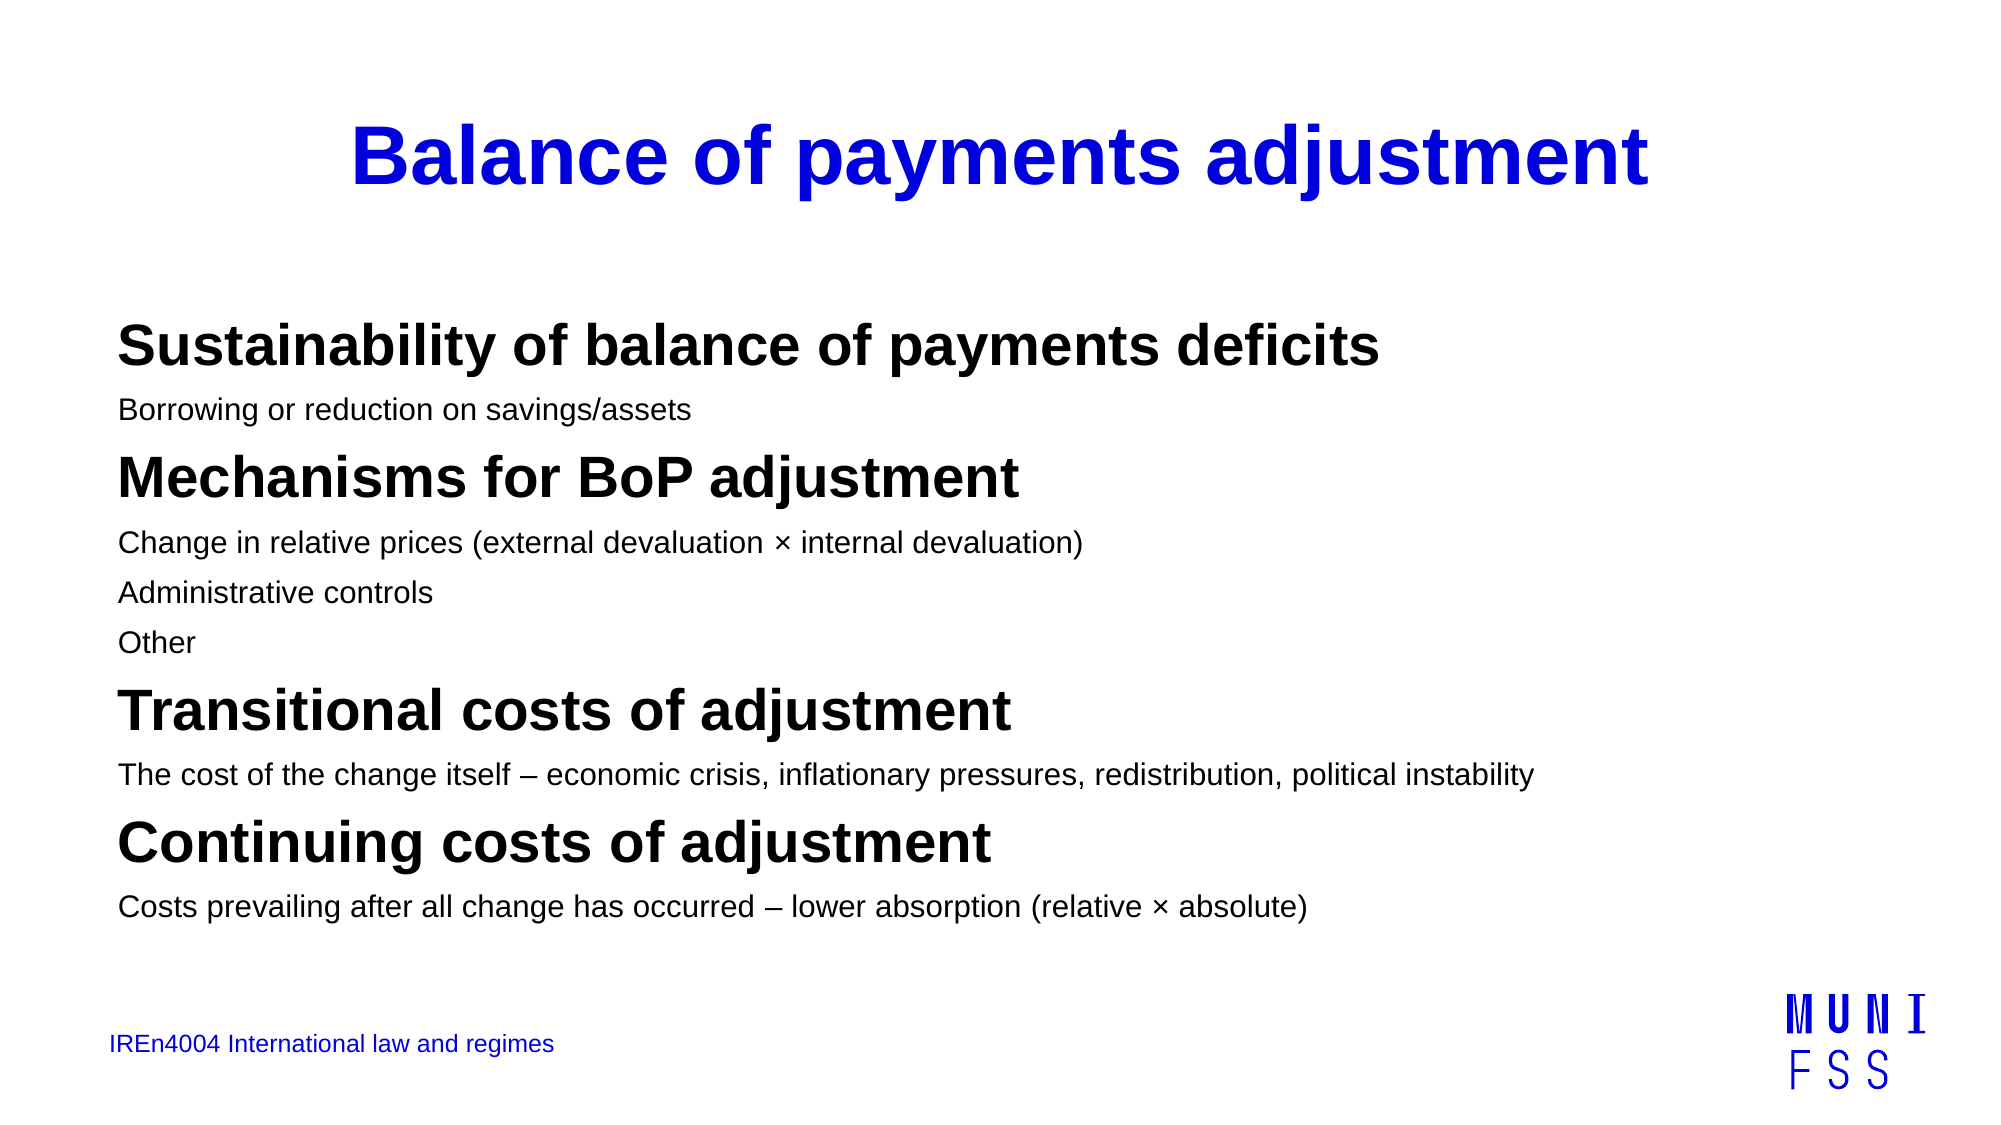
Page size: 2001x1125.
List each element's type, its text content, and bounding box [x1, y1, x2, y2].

title Balance of payments adjustment [118, 118, 1883, 193]
list Sustainability of balance of payments deficits Borrowing or reduction on savings/assets Mechanisms for BoP adjustment Change in relative prices (external devaluation × internal devaluation) Administrative controls Other Transitional costs of adjustment The cost of the change itself – economic crisis, inflationary pressures, redistribution, political instability Continuing costs of adjustment Costs prevailing after all change has occurred – lower absorption (relative × absolute) [117, 307, 1882, 957]
footer IREn4004 International law and regimes [109, 1021, 1409, 1063]
